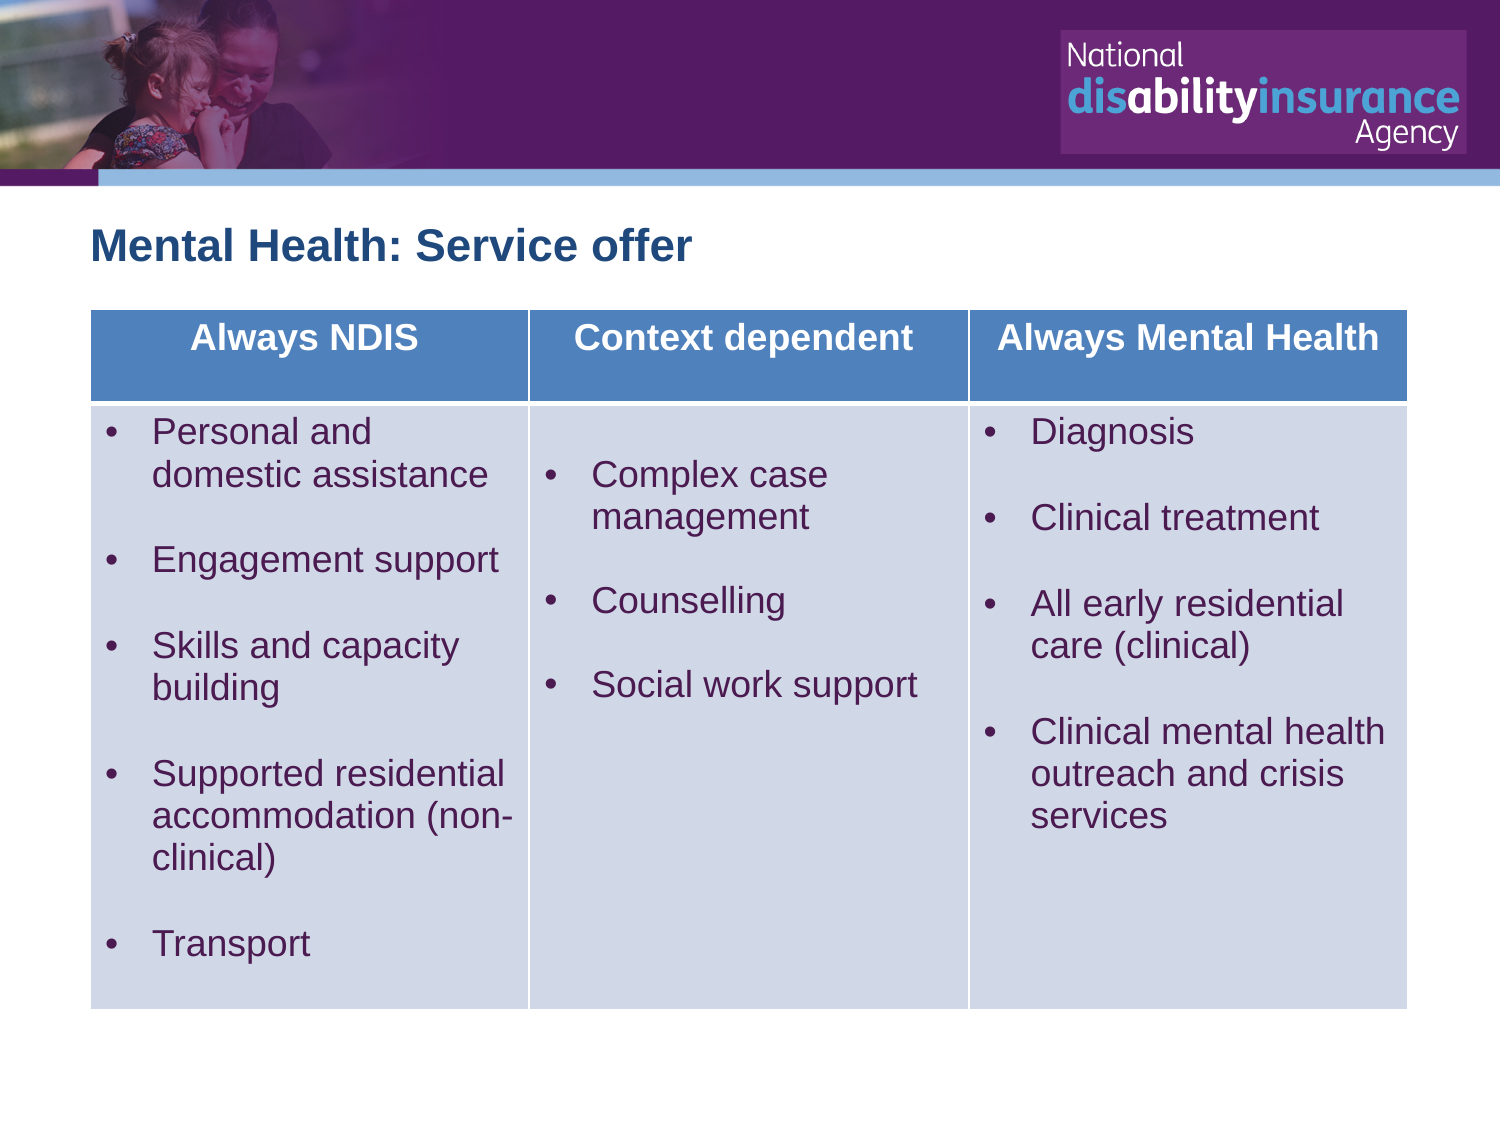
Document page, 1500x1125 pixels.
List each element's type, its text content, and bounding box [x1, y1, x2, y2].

table_cell Complex case management Counselling Social work support [530, 406, 968, 1009]
table_header Context dependent [530, 310, 968, 401]
table_cell Personal and domestic assistance Engagement support Skills and capacity building Supported residential accommodation (non-clinical) Transport [91, 406, 528, 1009]
table_header Always NDIS [91, 310, 528, 401]
table_cell Diagnosis Clinical treatment All early residential care (clinical) Clinical mental health outreach and crisis services [970, 406, 1407, 1009]
picture [0, 0, 1500, 1125]
table_header Always Mental Health [970, 310, 1407, 401]
title Mental Health: Service offer [75, 208, 1409, 309]
